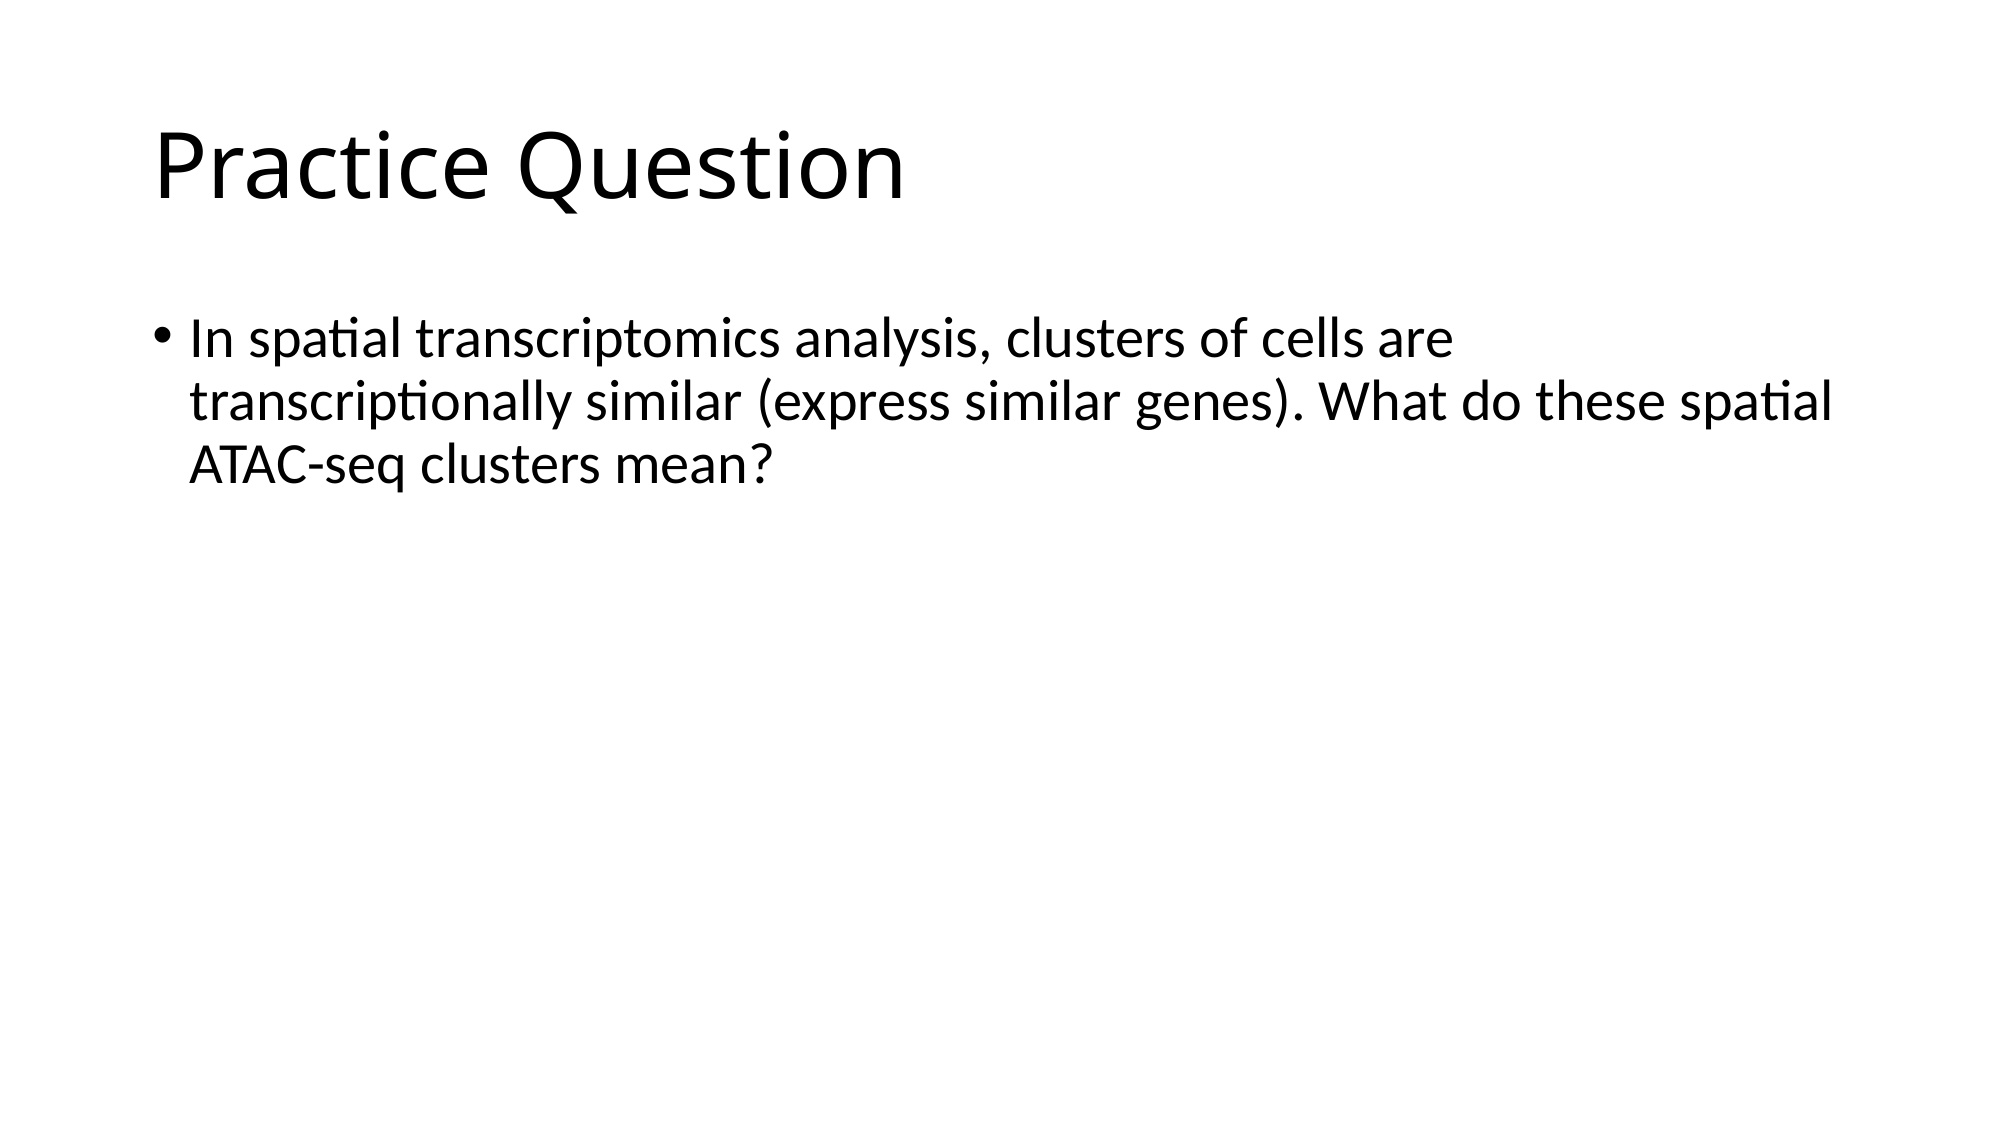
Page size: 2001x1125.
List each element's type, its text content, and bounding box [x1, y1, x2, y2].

list In spatial transcriptomics analysis, clusters of cells are transcriptionally similar (express similar genes). What do these spatial ATAC-seq clusters mean? [137, 299, 1863, 1014]
title Practice Question [137, 59, 1863, 278]
